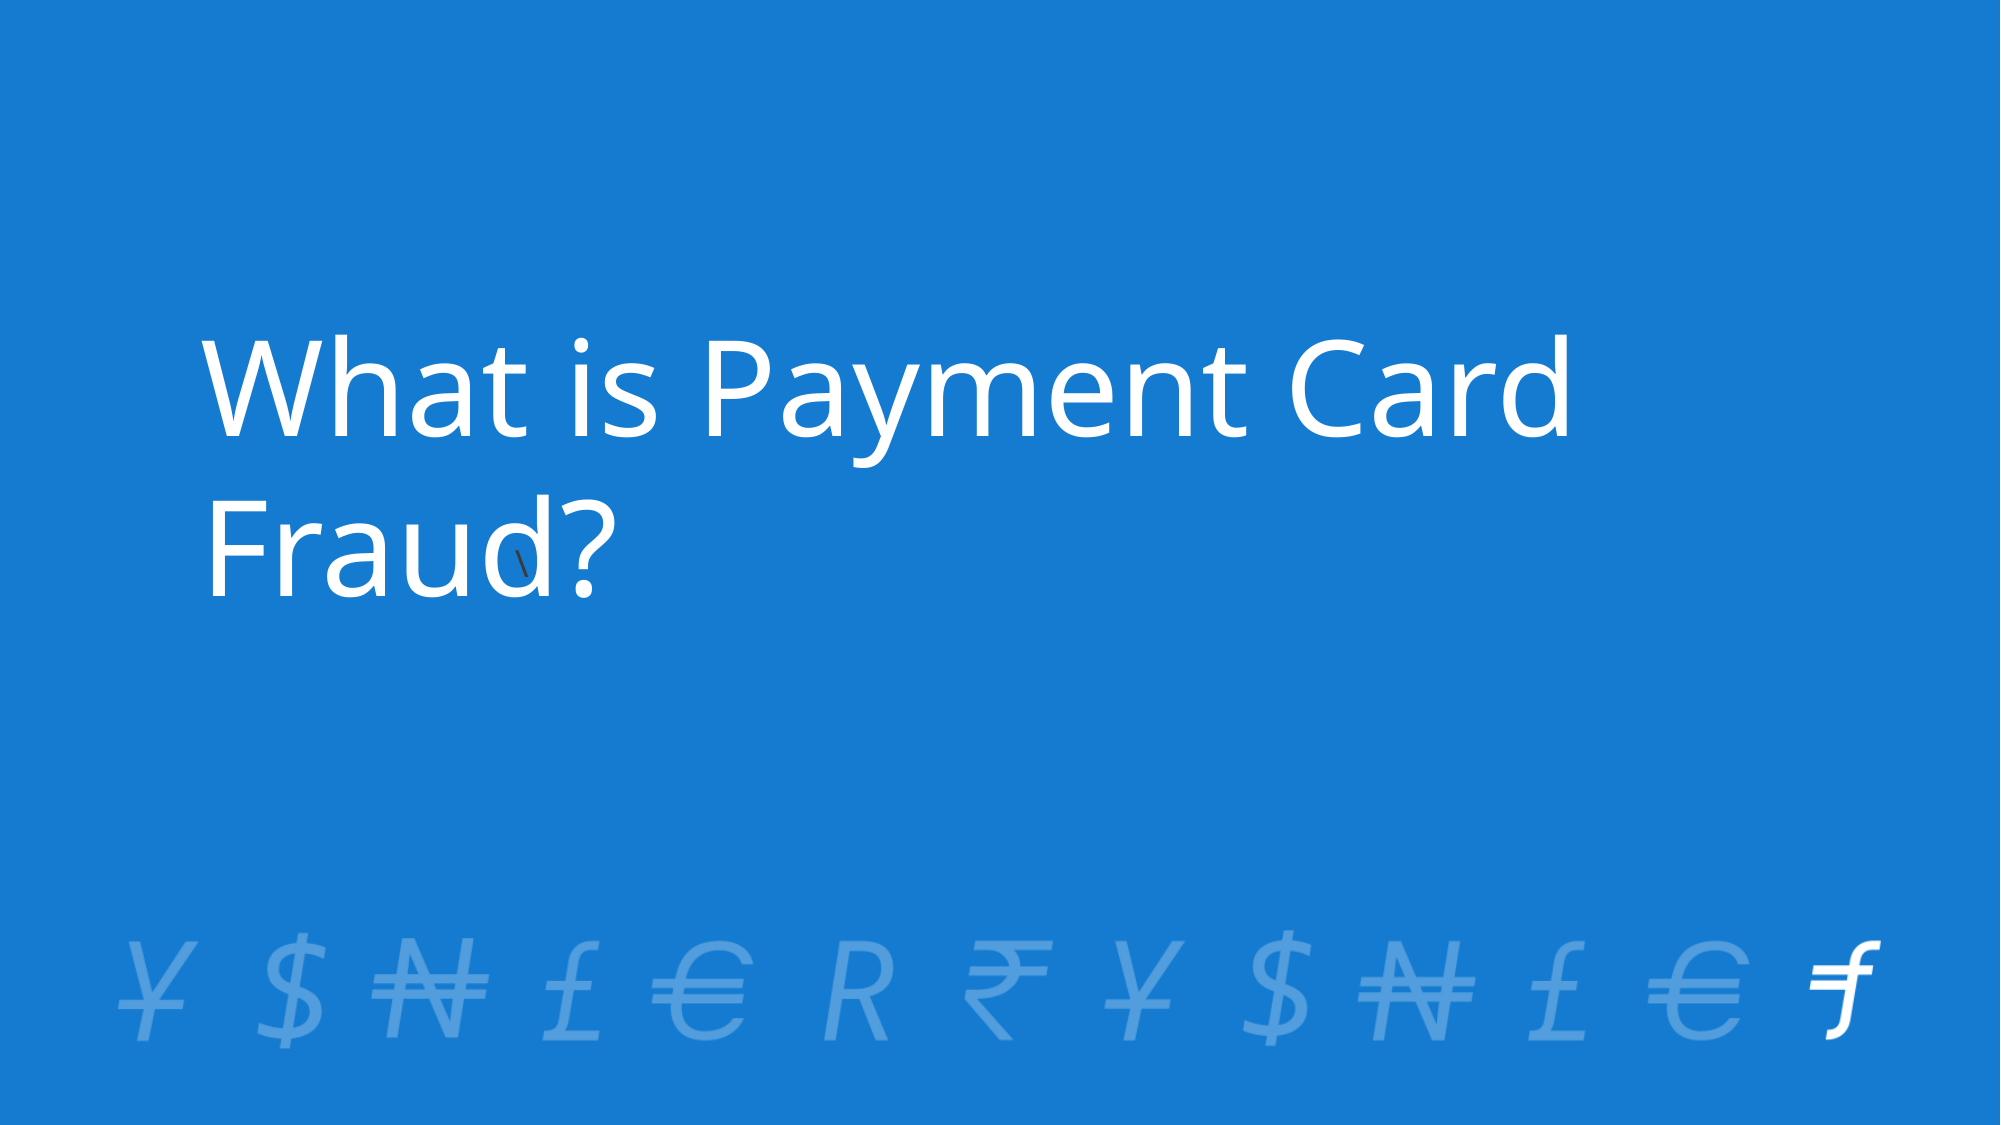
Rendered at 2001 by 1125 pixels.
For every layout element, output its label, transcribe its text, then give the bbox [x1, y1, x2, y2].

title What is Payment Card Fraud? [185, 288, 1842, 406]
text_box \ [500, 532, 1501, 593]
picture [0, 0, 2000, 1125]
